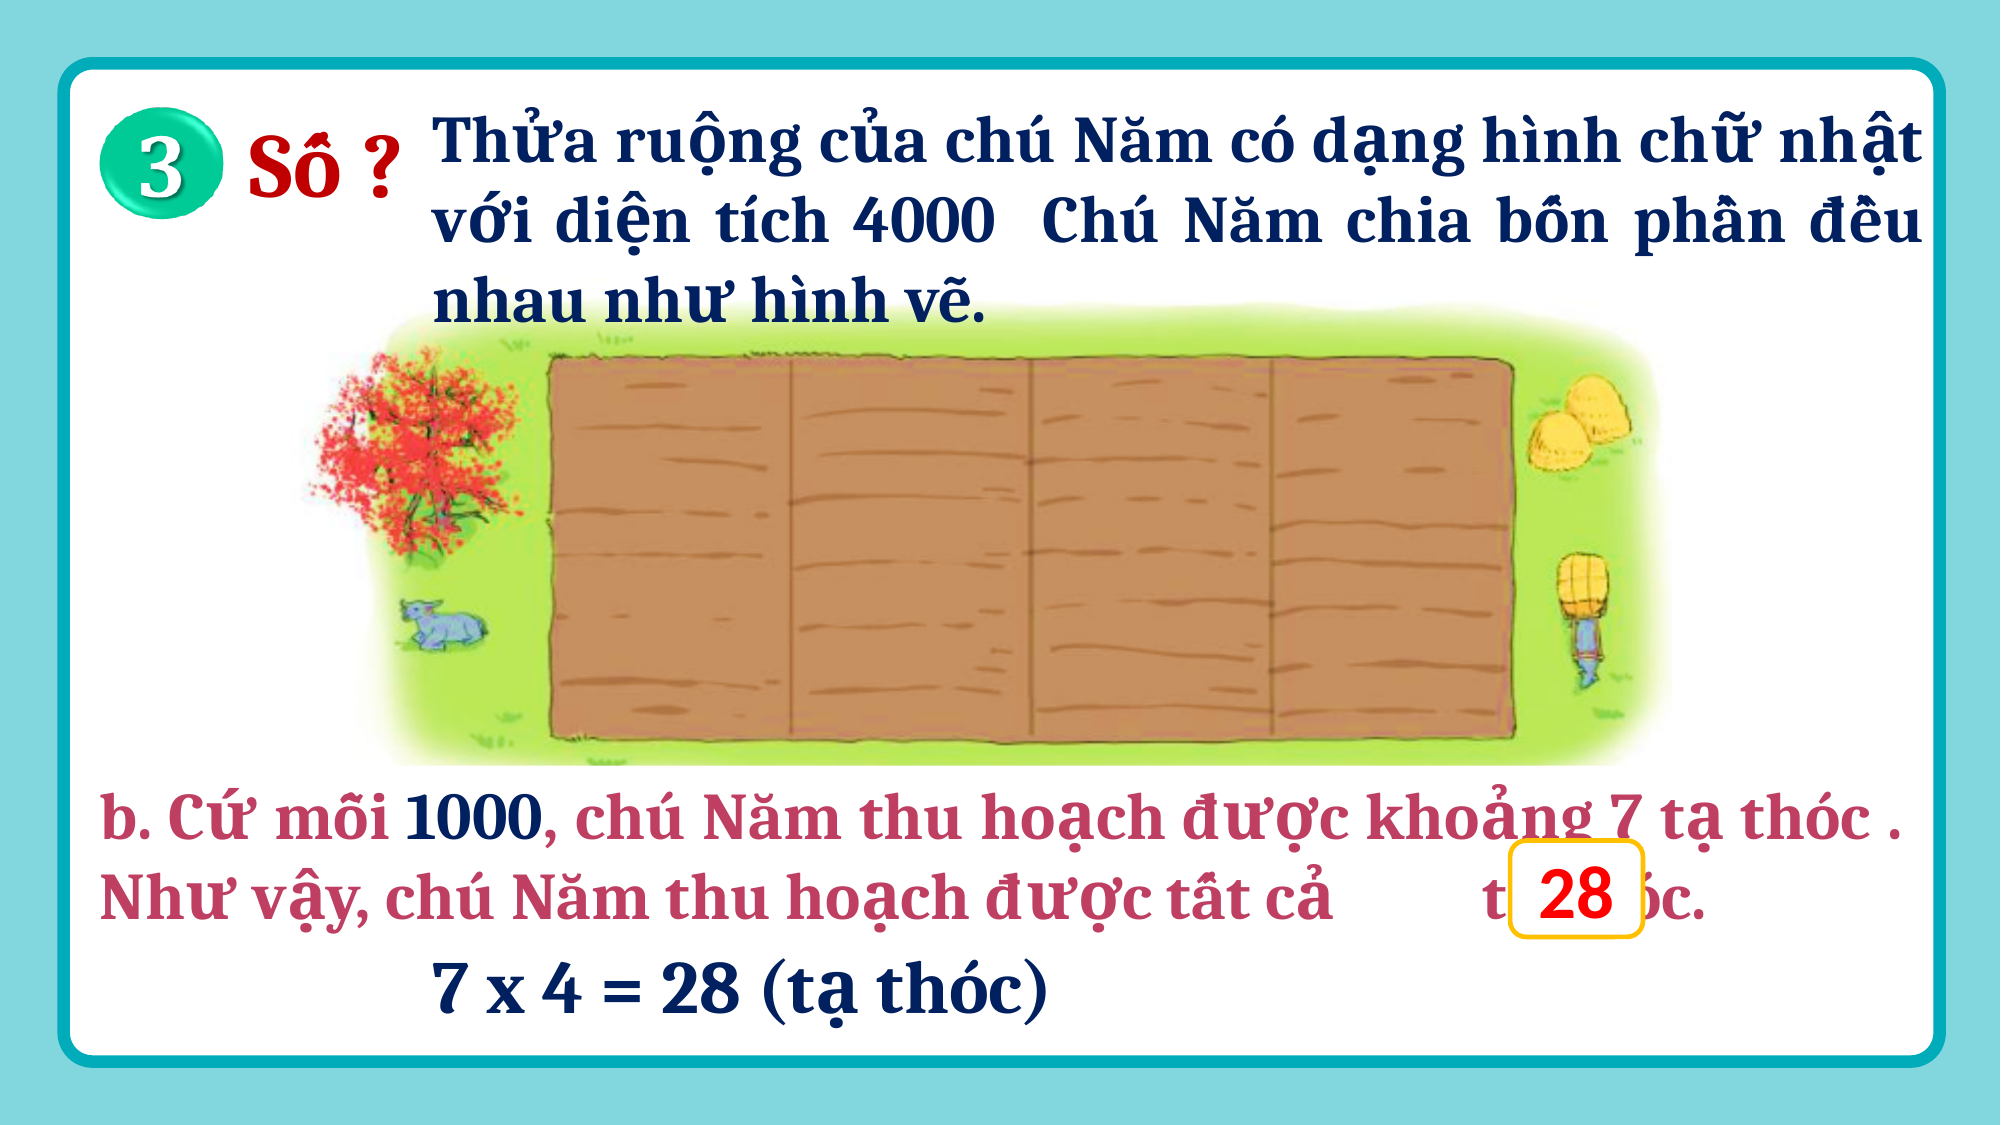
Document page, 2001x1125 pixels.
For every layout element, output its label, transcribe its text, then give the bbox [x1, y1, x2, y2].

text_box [79, 80, 552, 279]
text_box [85, 765, 1919, 945]
picture [291, 278, 1672, 765]
text_box 7 x 4 = 28 (tạ thóc) [417, 945, 1419, 1037]
